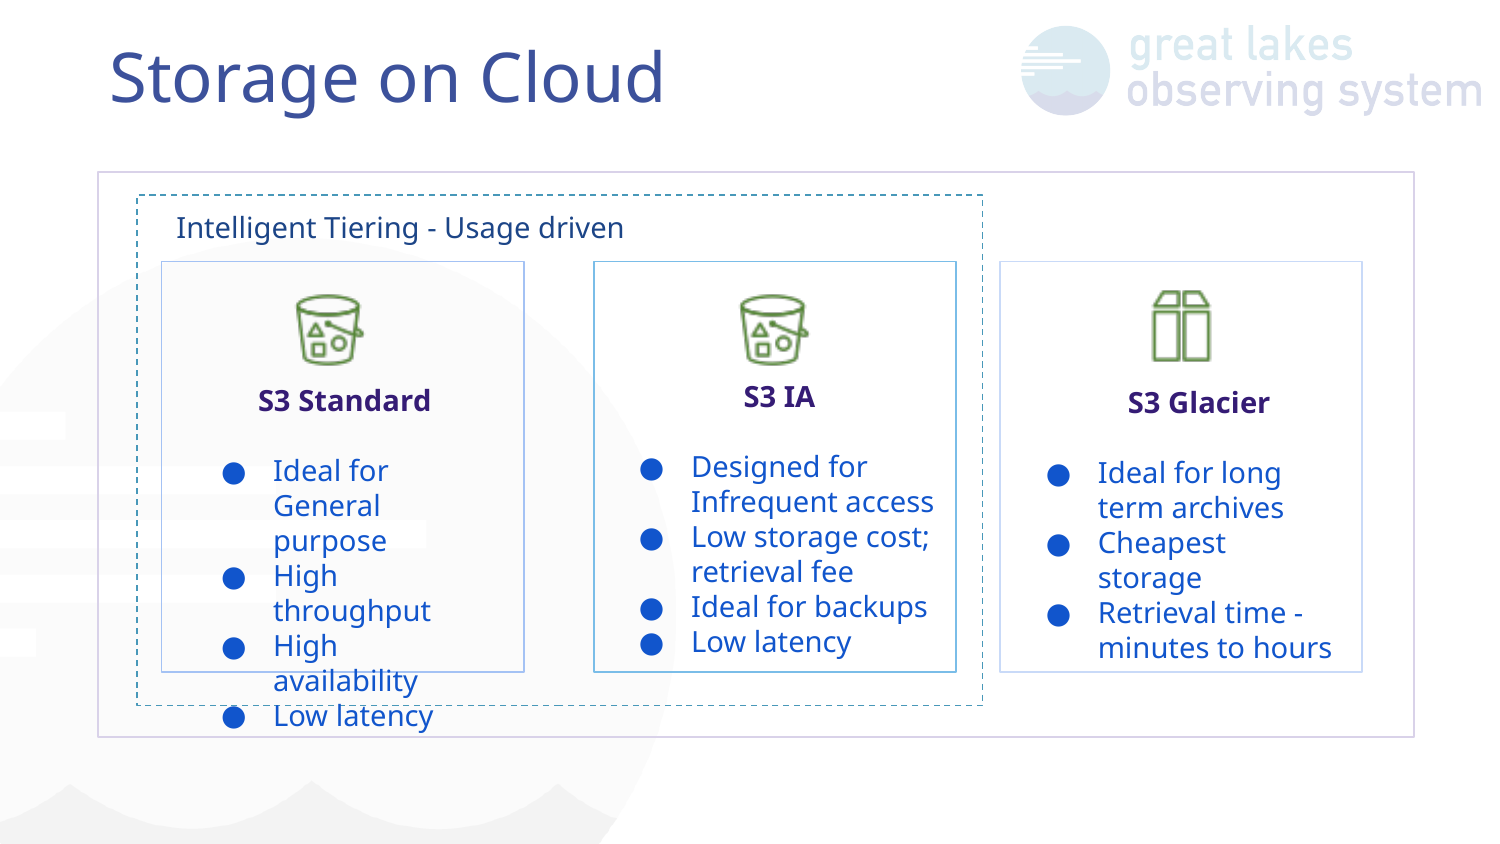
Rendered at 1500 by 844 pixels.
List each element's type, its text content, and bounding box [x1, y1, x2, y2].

text_box [137, 194, 983, 706]
picture [737, 292, 813, 368]
text_box [593, 261, 956, 673]
title Storage on Cloud [98, 37, 1378, 124]
text_box Intelligent Tiering - Usage driven [161, 194, 648, 251]
text_box [98, 172, 1414, 737]
picture [1144, 289, 1220, 365]
picture [292, 292, 368, 368]
text_box S3 Standard Ideal for General purpose High throughput High availability Low latency [183, 367, 503, 650]
text_box S3 IA Designed for Infrequent access Low storage cost; retrieval fee Ideal for backups Low latency [600, 363, 950, 624]
text_box [161, 261, 524, 673]
text_box S3 Glacier Ideal for long term archives Cheapest storage Retrieval time - minutes to hours [1008, 369, 1348, 624]
text_box [999, 261, 1363, 673]
